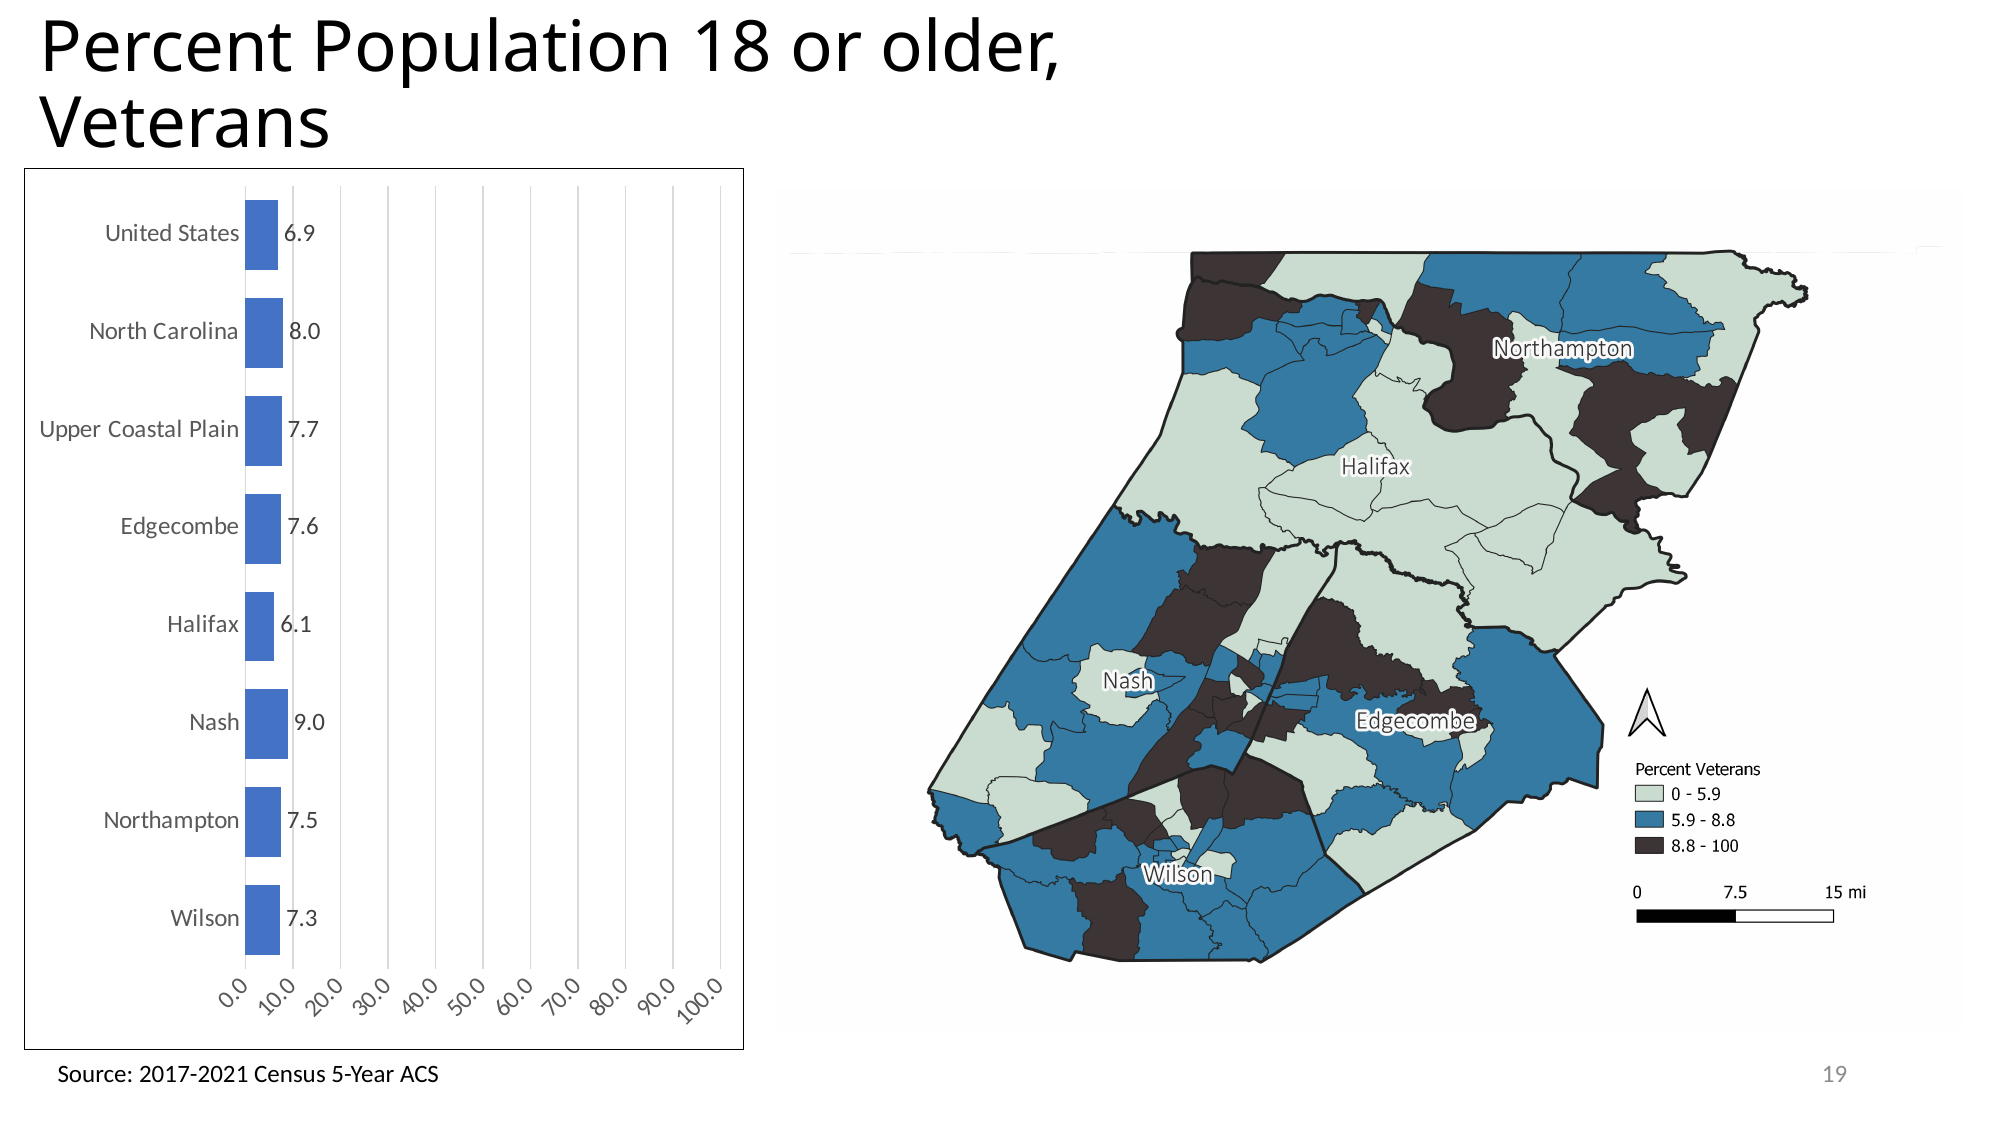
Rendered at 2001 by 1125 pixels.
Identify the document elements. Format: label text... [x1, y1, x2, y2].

picture [774, 189, 1963, 1030]
slide_number 19 [1412, 1042, 1863, 1103]
text_box Source: 2017-2021 Census 5-Year ACS [42, 1050, 455, 1095]
title Percent Population 18 or older, Veterans [24, 5, 1199, 169]
chart [24, 168, 744, 1050]
